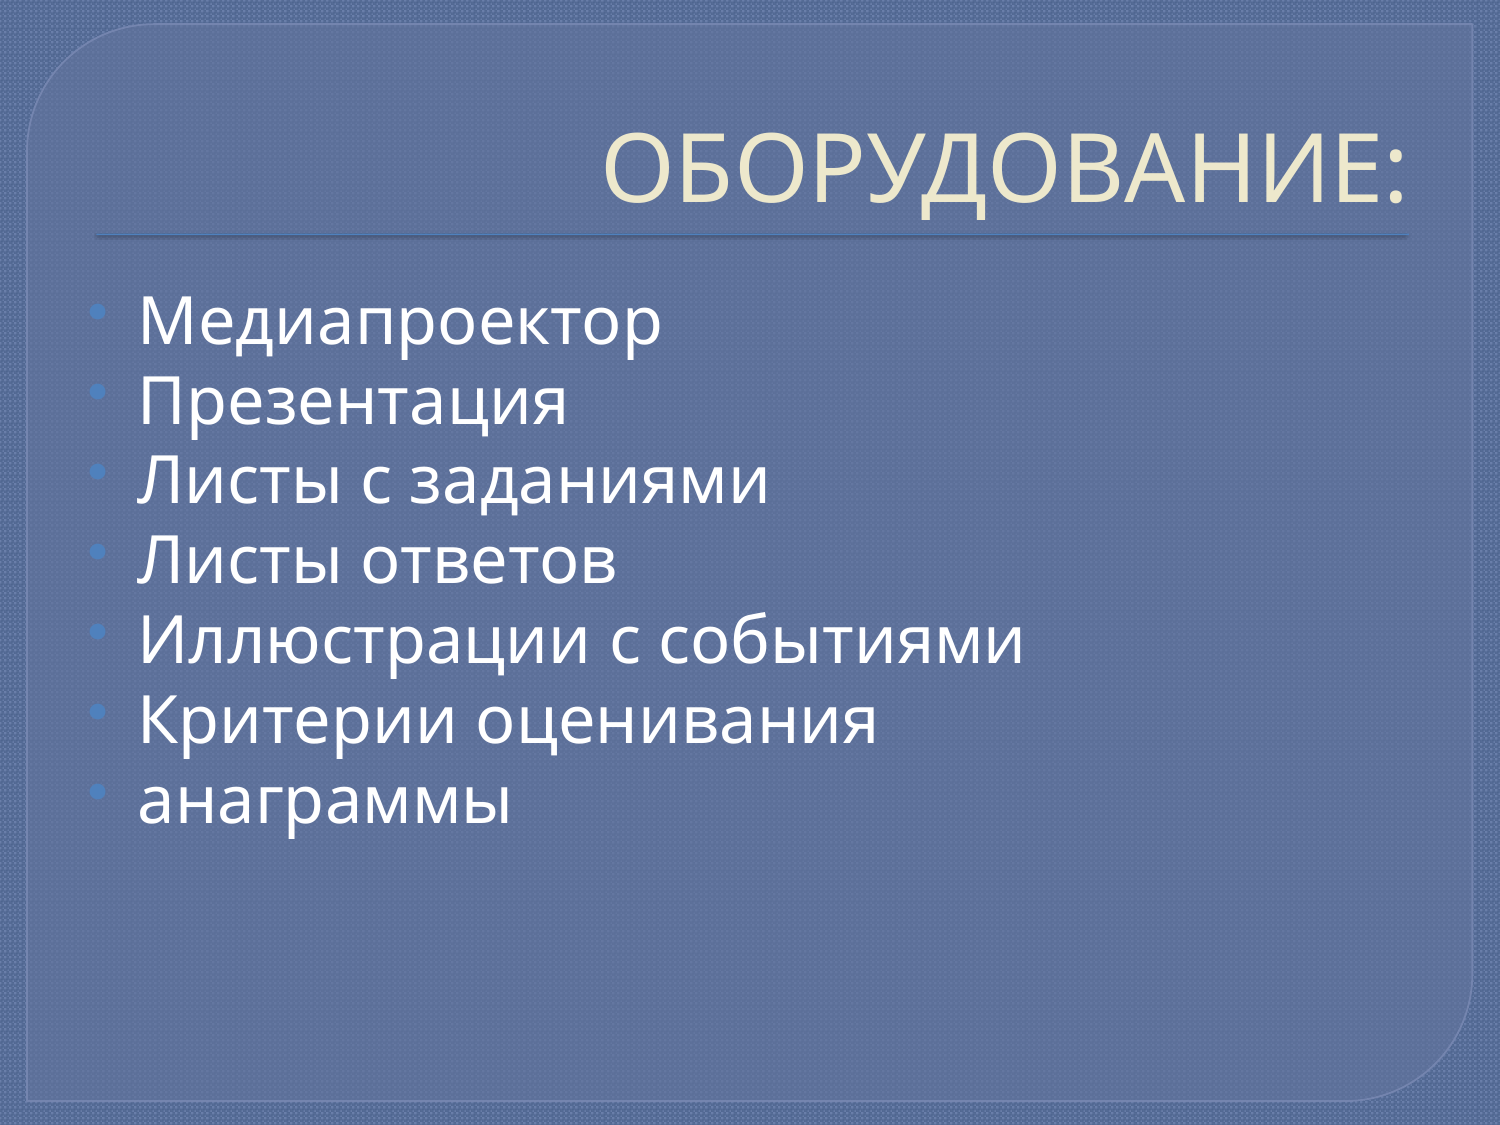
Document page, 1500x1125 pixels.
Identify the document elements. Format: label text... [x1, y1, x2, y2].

list Медиапроектор Презентация Листы с заданиями Листы ответов Иллюстрации с событиями Критерии оценивания анаграммы [75, 270, 1425, 1013]
title ОБОРУДОВАНИЕ: [75, 41, 1425, 230]
